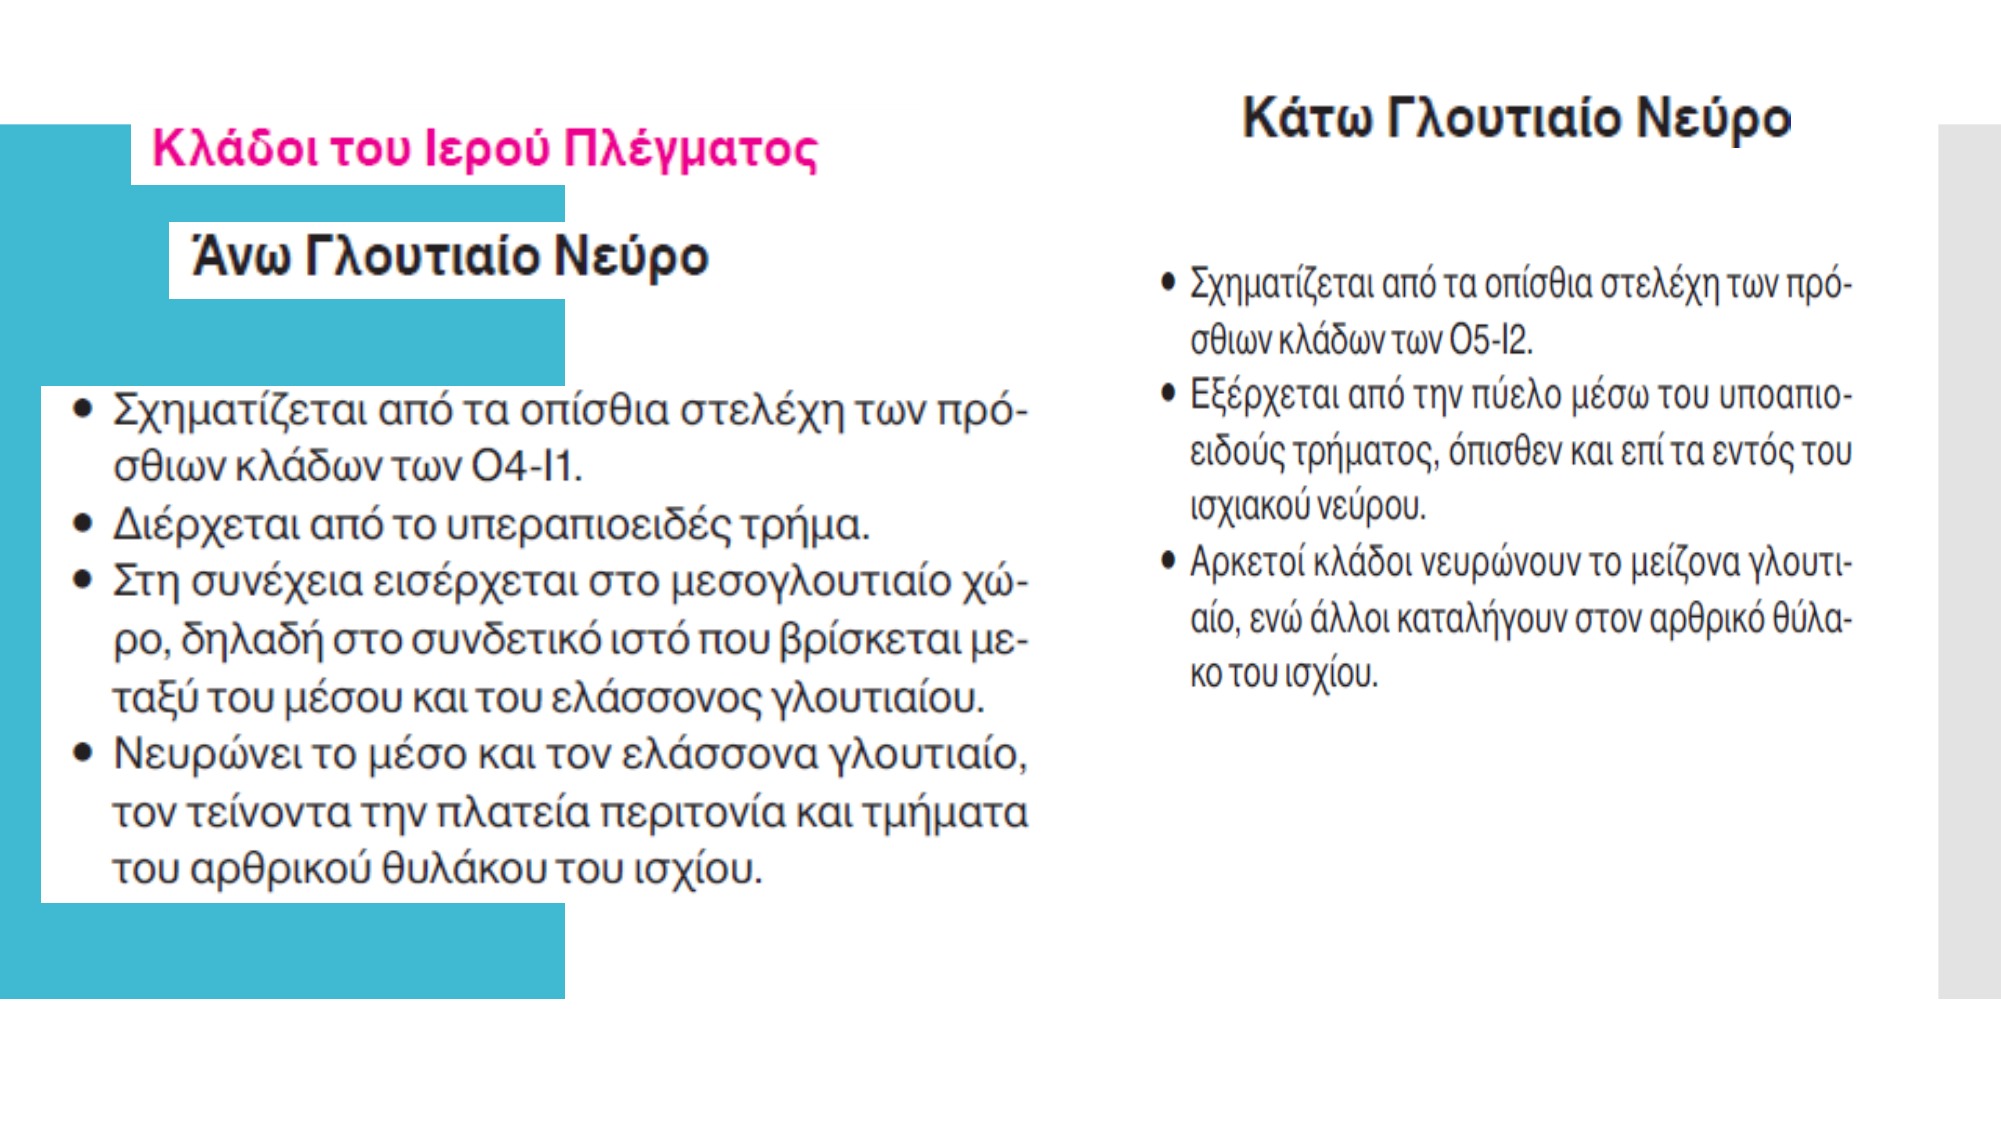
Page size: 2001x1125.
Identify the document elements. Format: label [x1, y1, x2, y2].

picture [169, 222, 723, 299]
list [130, 108, 919, 185]
picture [1222, 71, 1791, 148]
picture [41, 385, 1065, 903]
picture [1138, 260, 1875, 708]
